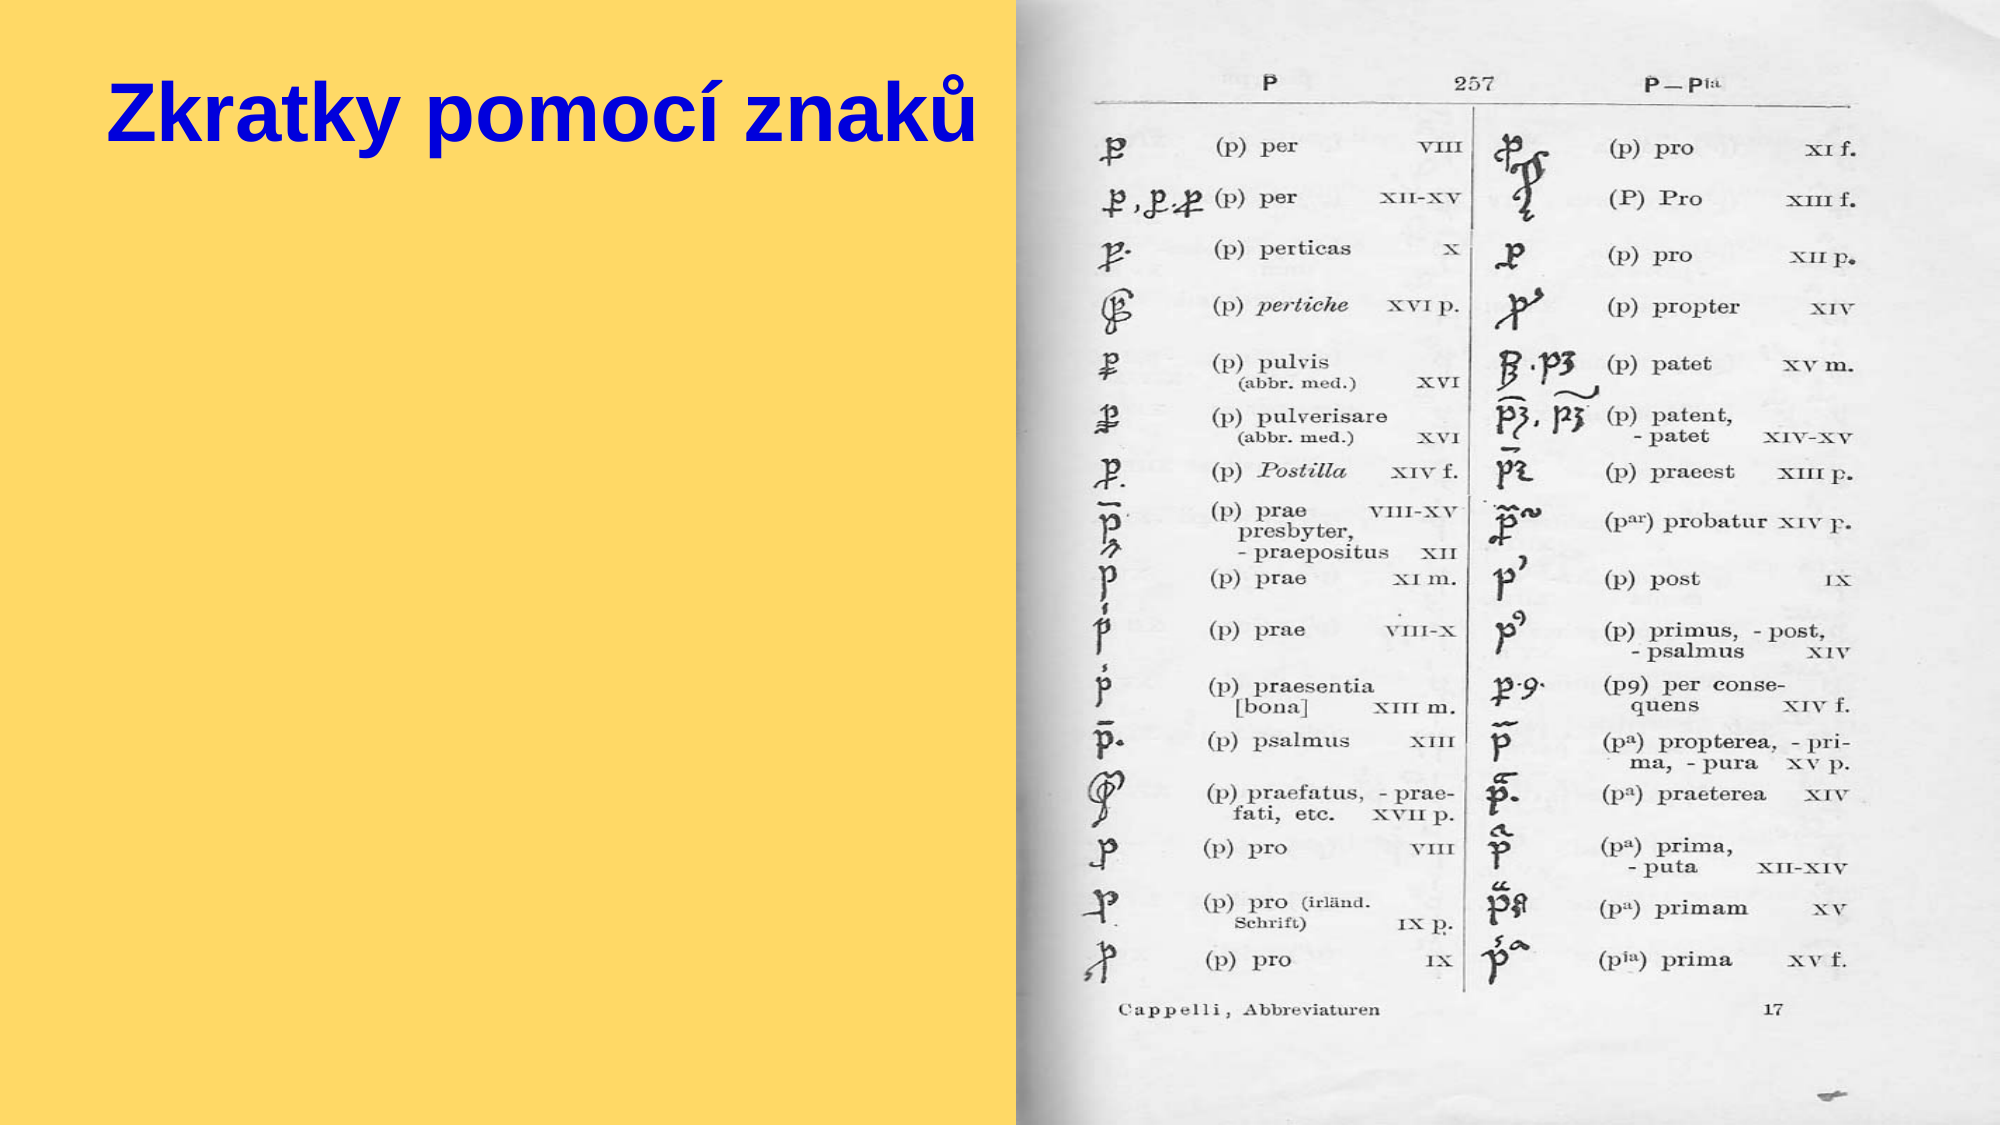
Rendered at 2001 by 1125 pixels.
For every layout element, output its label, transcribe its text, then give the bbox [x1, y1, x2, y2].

picture [1016, 0, 2000, 1125]
title Zkratky pomocí znaků [106, 74, 984, 524]
